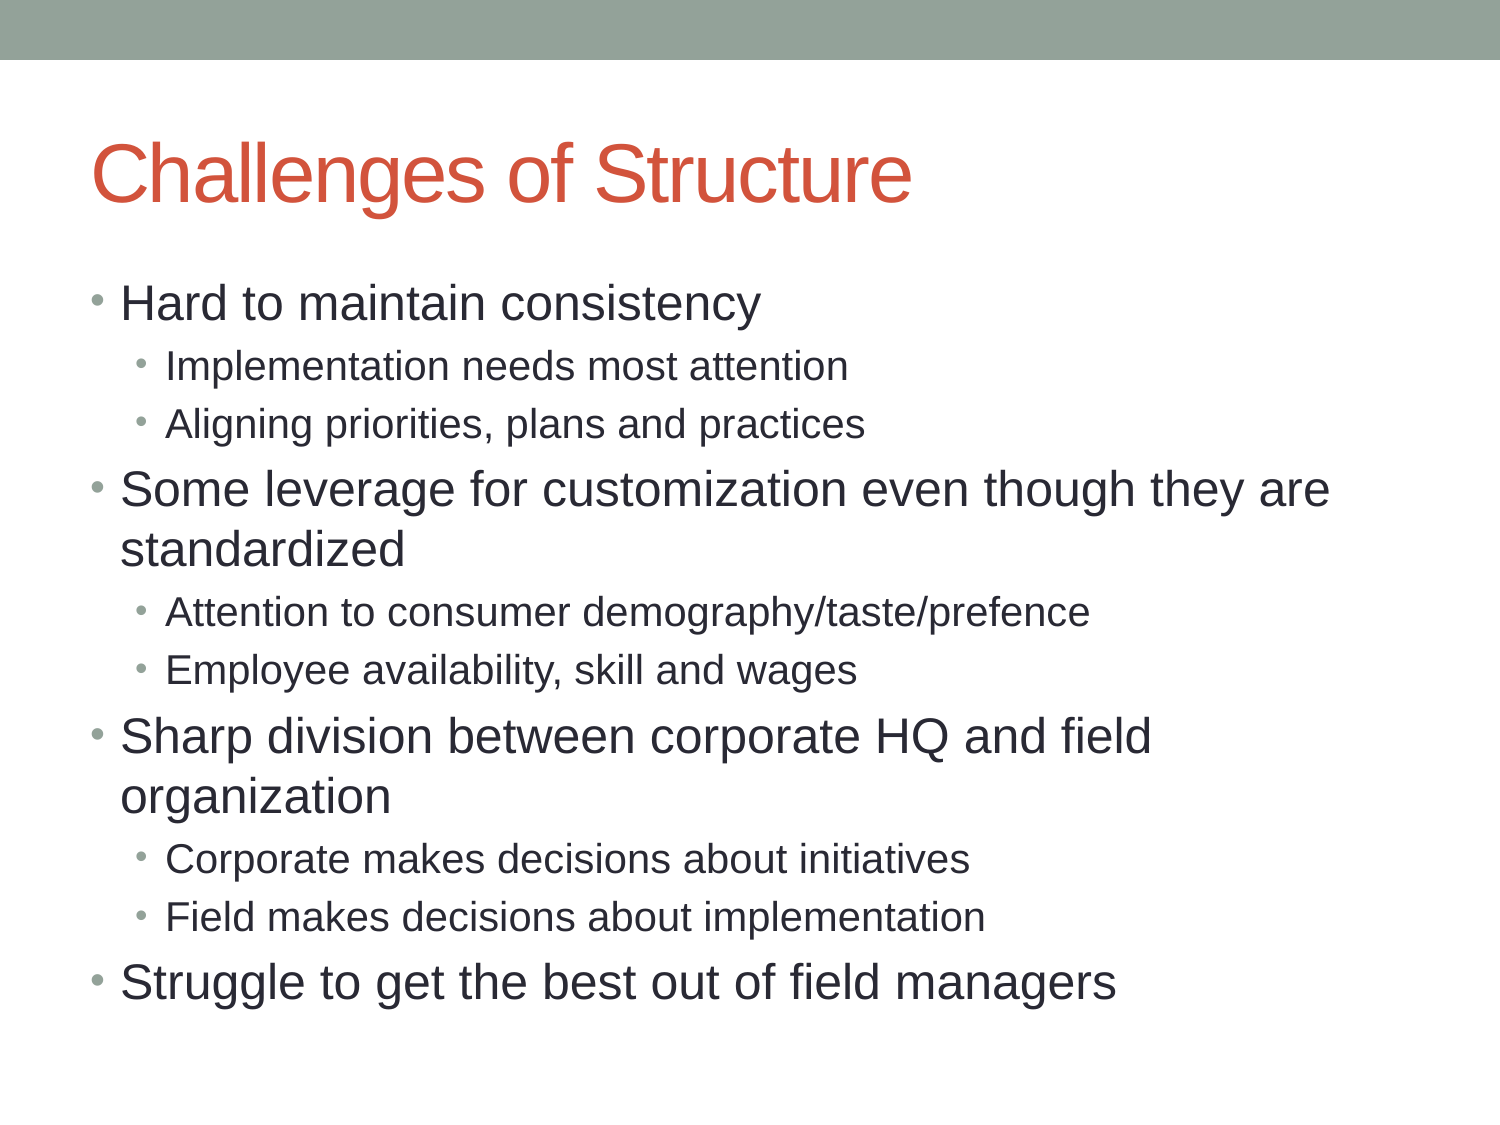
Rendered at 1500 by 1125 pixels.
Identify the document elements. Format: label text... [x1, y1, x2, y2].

title Challenges of Structure [75, 87, 1425, 250]
list Hard to maintain consistency Implementation needs most attention Aligning priorities, plans and practices Some leverage for customization even though they are standardized Attention to consumer demography/taste/prefence Employee availability, skill and wages Sharp division between corporate HQ and field organization Corporate makes decisions about initiatives Field makes decisions about implementation Struggle to get the best out of field managers [75, 262, 1425, 1063]
